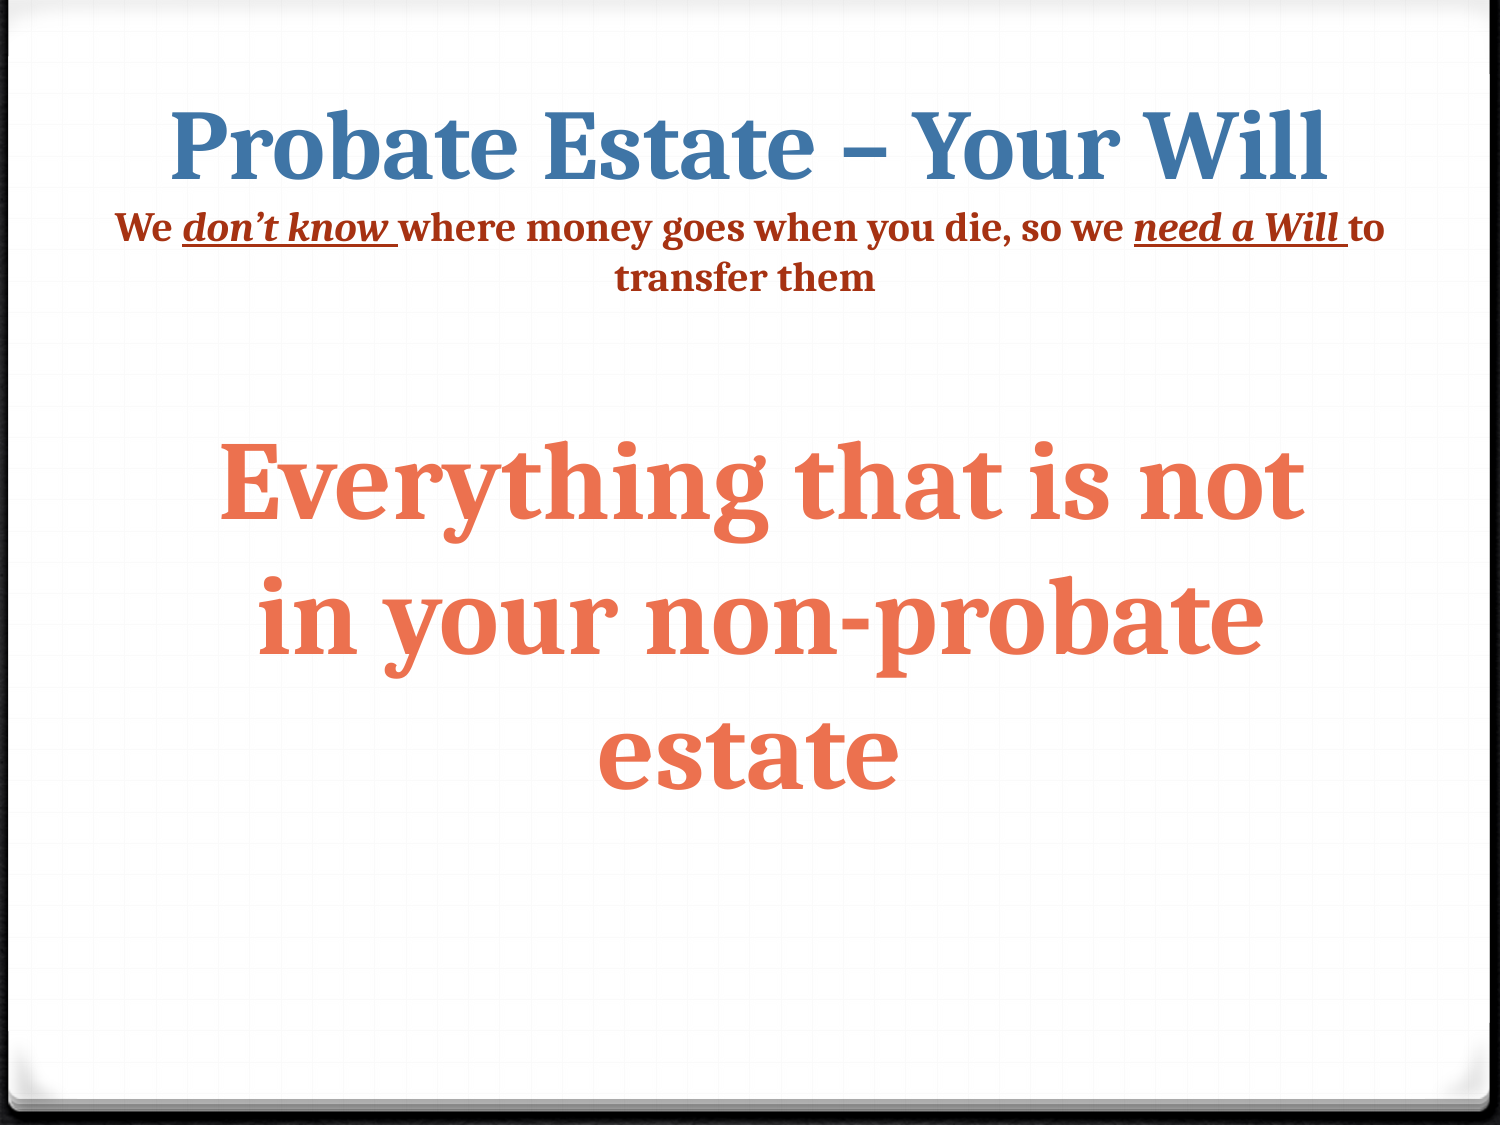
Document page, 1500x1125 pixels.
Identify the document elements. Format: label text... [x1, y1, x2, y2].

list Everything that is not in your non-probate estate [150, 399, 1375, 916]
title Probate Estate – Your Will We don’t know where money goes when you die, so we need a Will to transfer them [90, 71, 1410, 309]
picture [0, 0, 1500, 1125]
